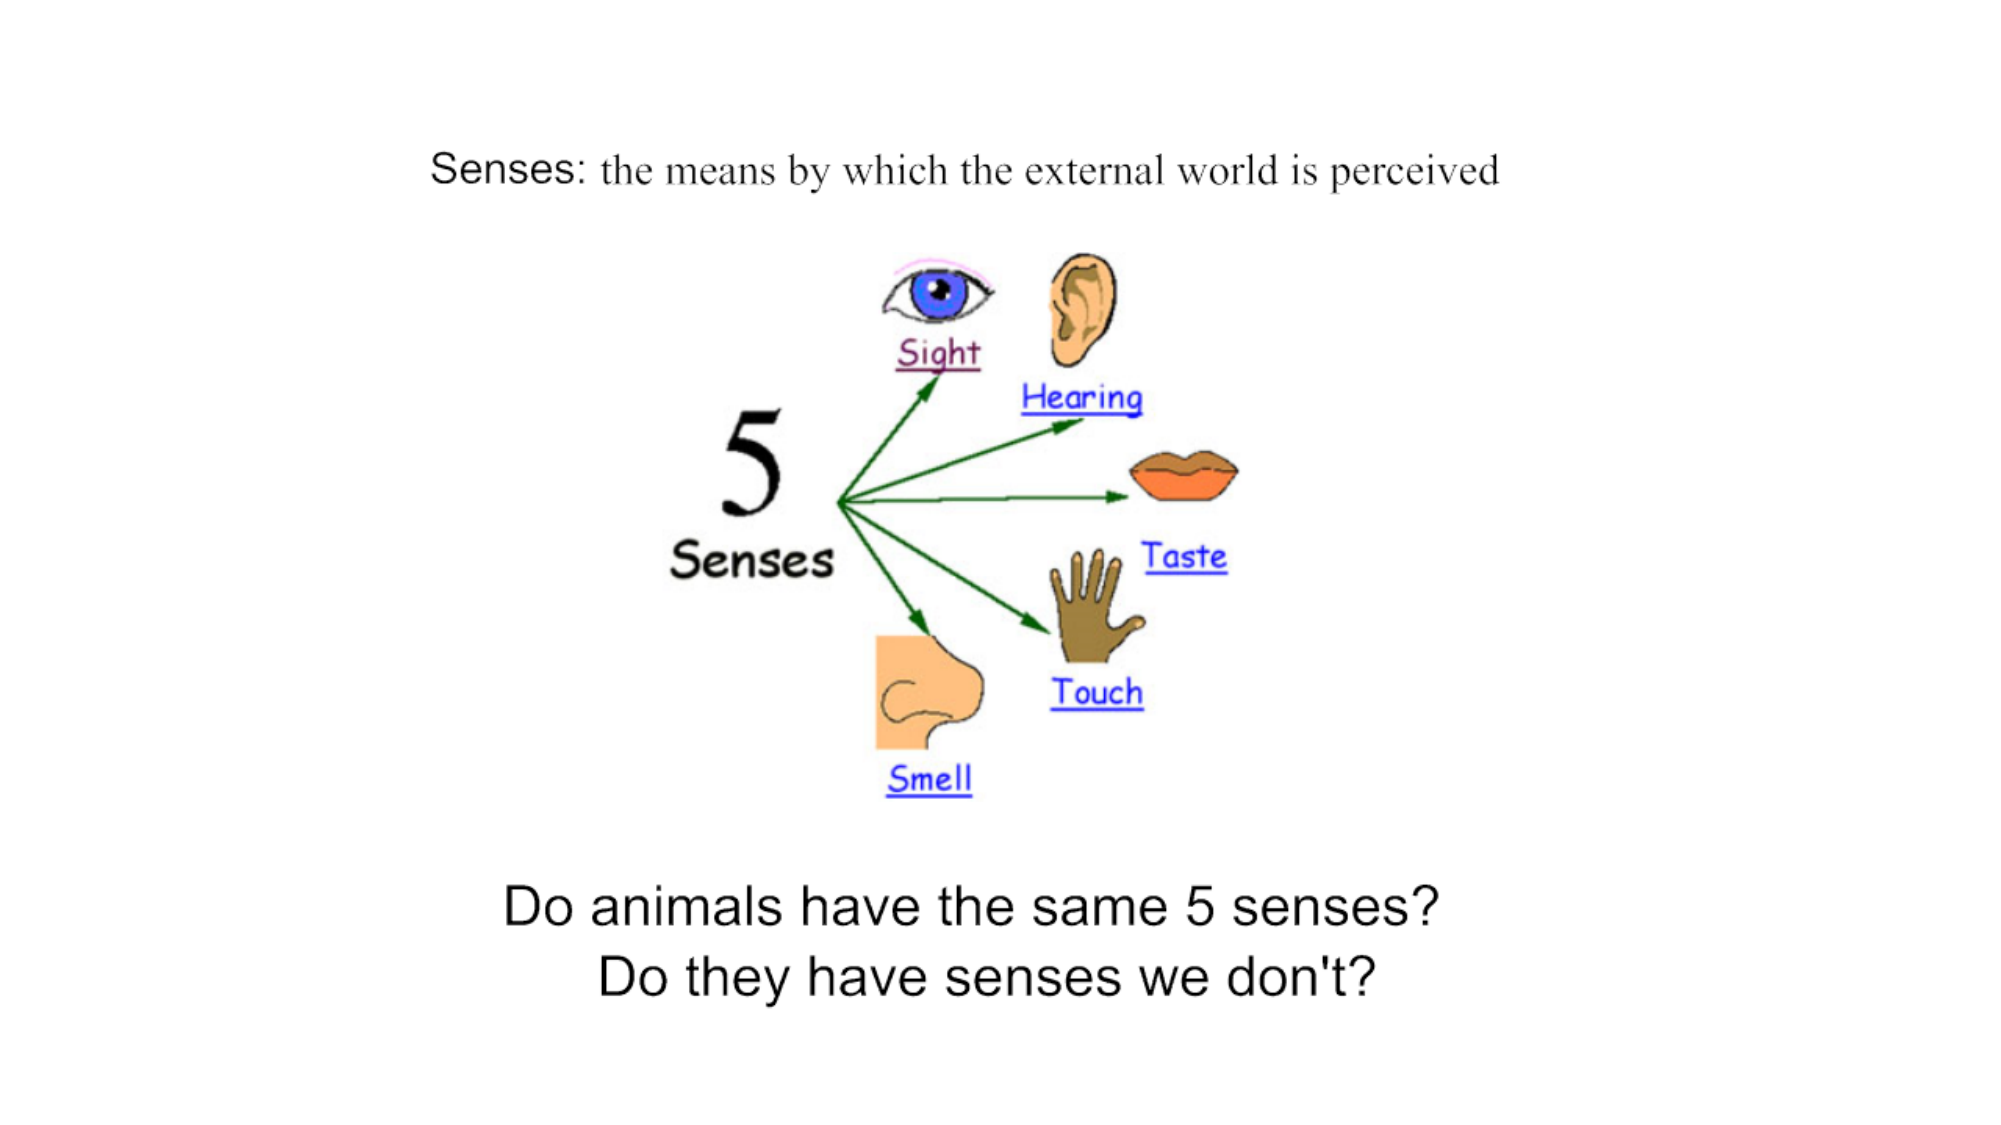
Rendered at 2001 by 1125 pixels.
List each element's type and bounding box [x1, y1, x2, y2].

picture [383, 71, 1617, 1054]
